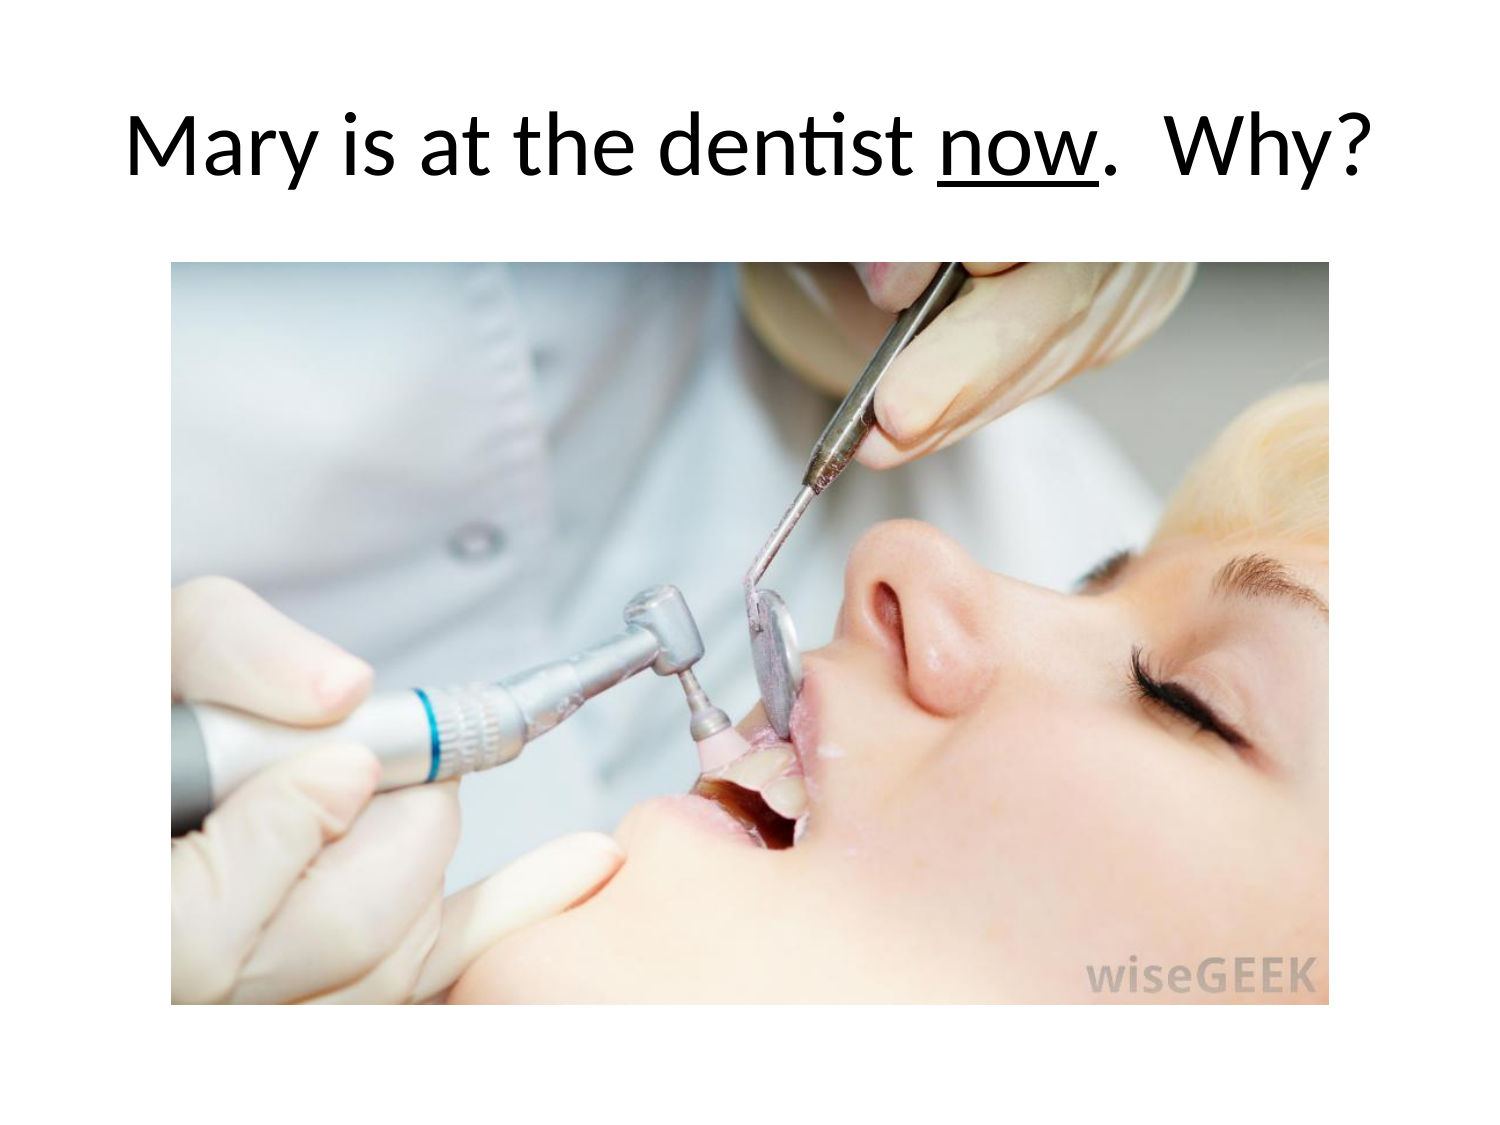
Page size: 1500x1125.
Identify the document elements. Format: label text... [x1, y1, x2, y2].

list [74, 262, 1426, 1006]
title Mary is at the dentist now. Why? [75, 45, 1425, 233]
